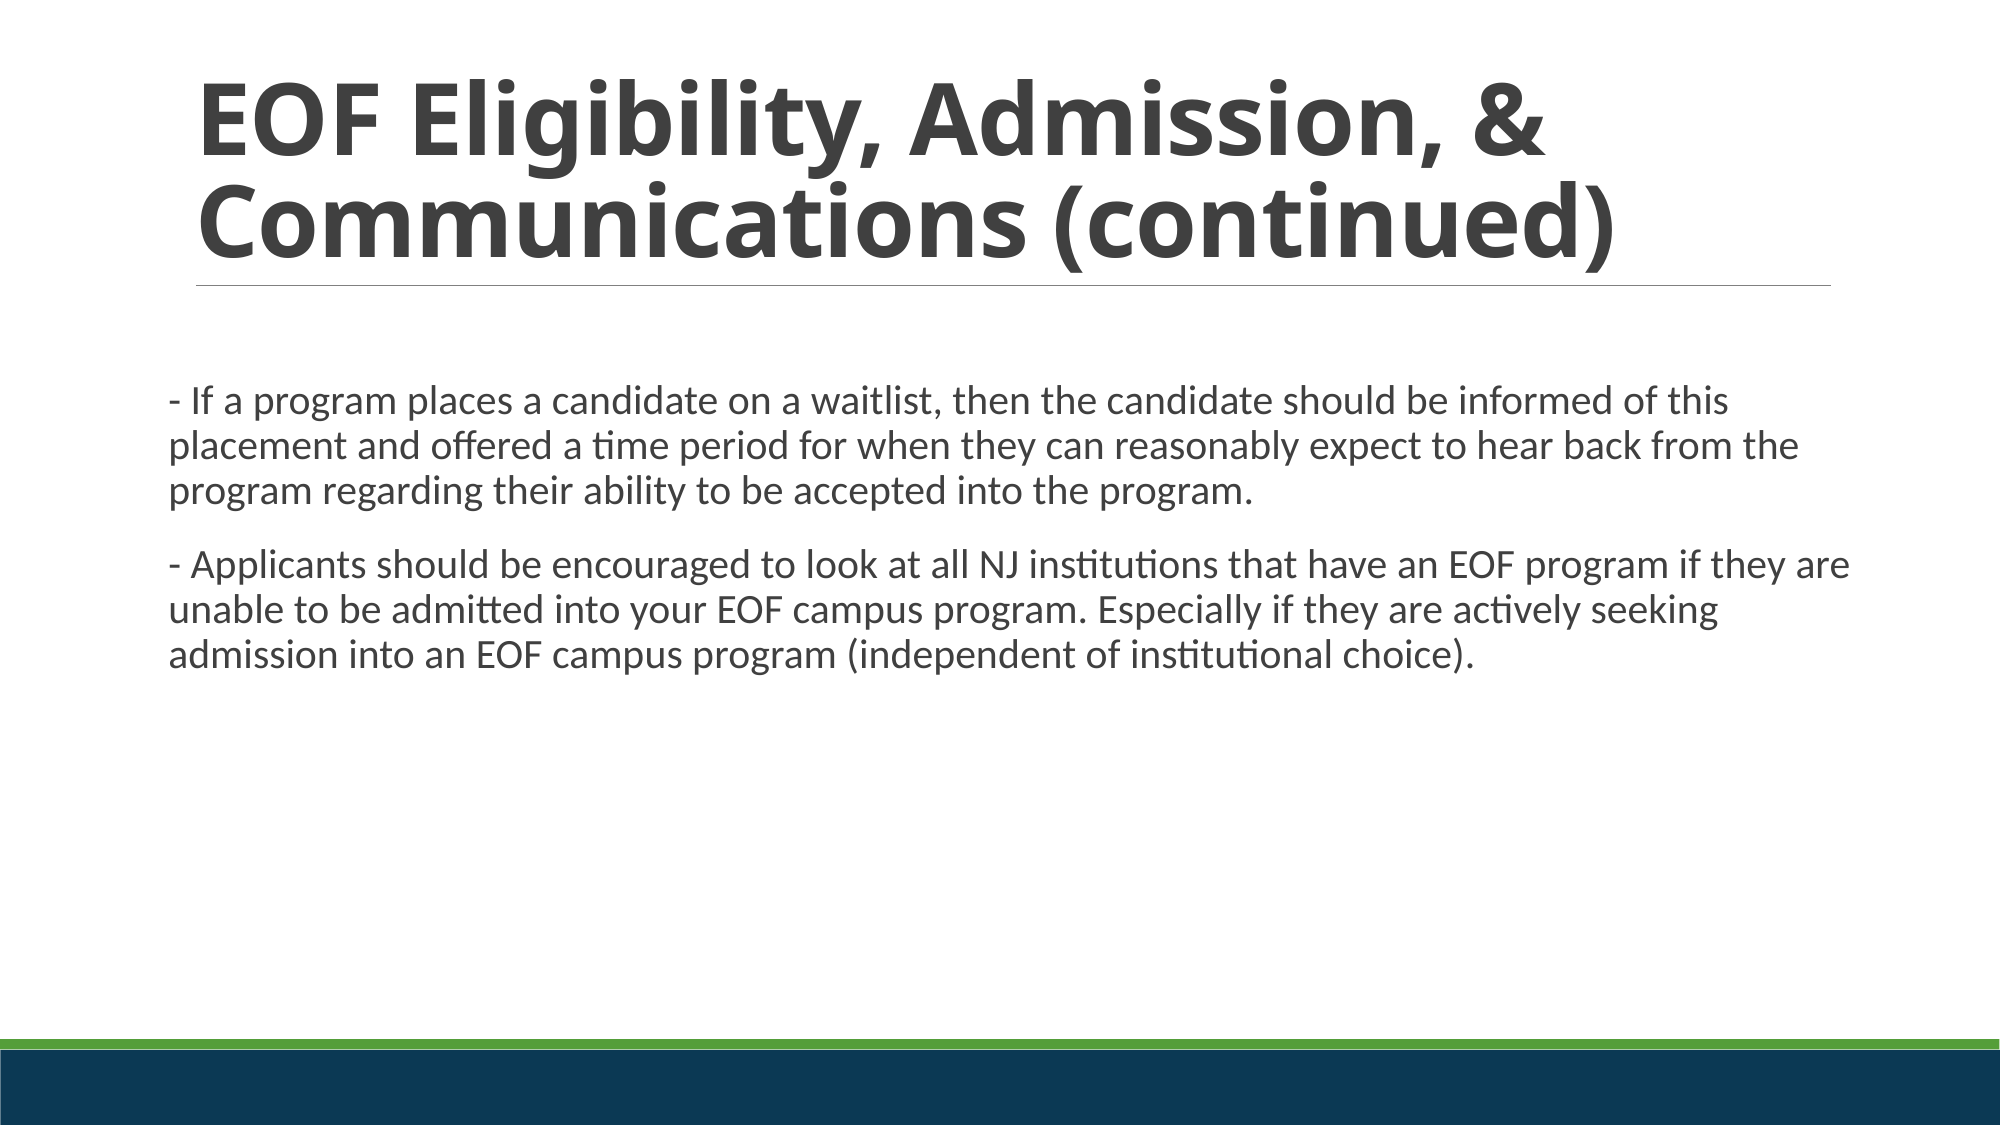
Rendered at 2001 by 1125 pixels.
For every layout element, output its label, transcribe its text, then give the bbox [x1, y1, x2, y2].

title EOF Eligibility, Admission, & Communications (continued) [180, 47, 1830, 285]
list - If a program places a candidate on a waitlist, then the candidate should be informed of this placement and offered a time period for when they can reasonably expect to hear back from the program regarding their ability to be accepted into the program. - Applicants should be encouraged to look at all NJ institutions that have an EOF program if they are unable to be admitted into your EOF campus program. Especially if they are actively seeking admission into an EOF campus program (independent of institutional choice). [153, 370, 1880, 950]
